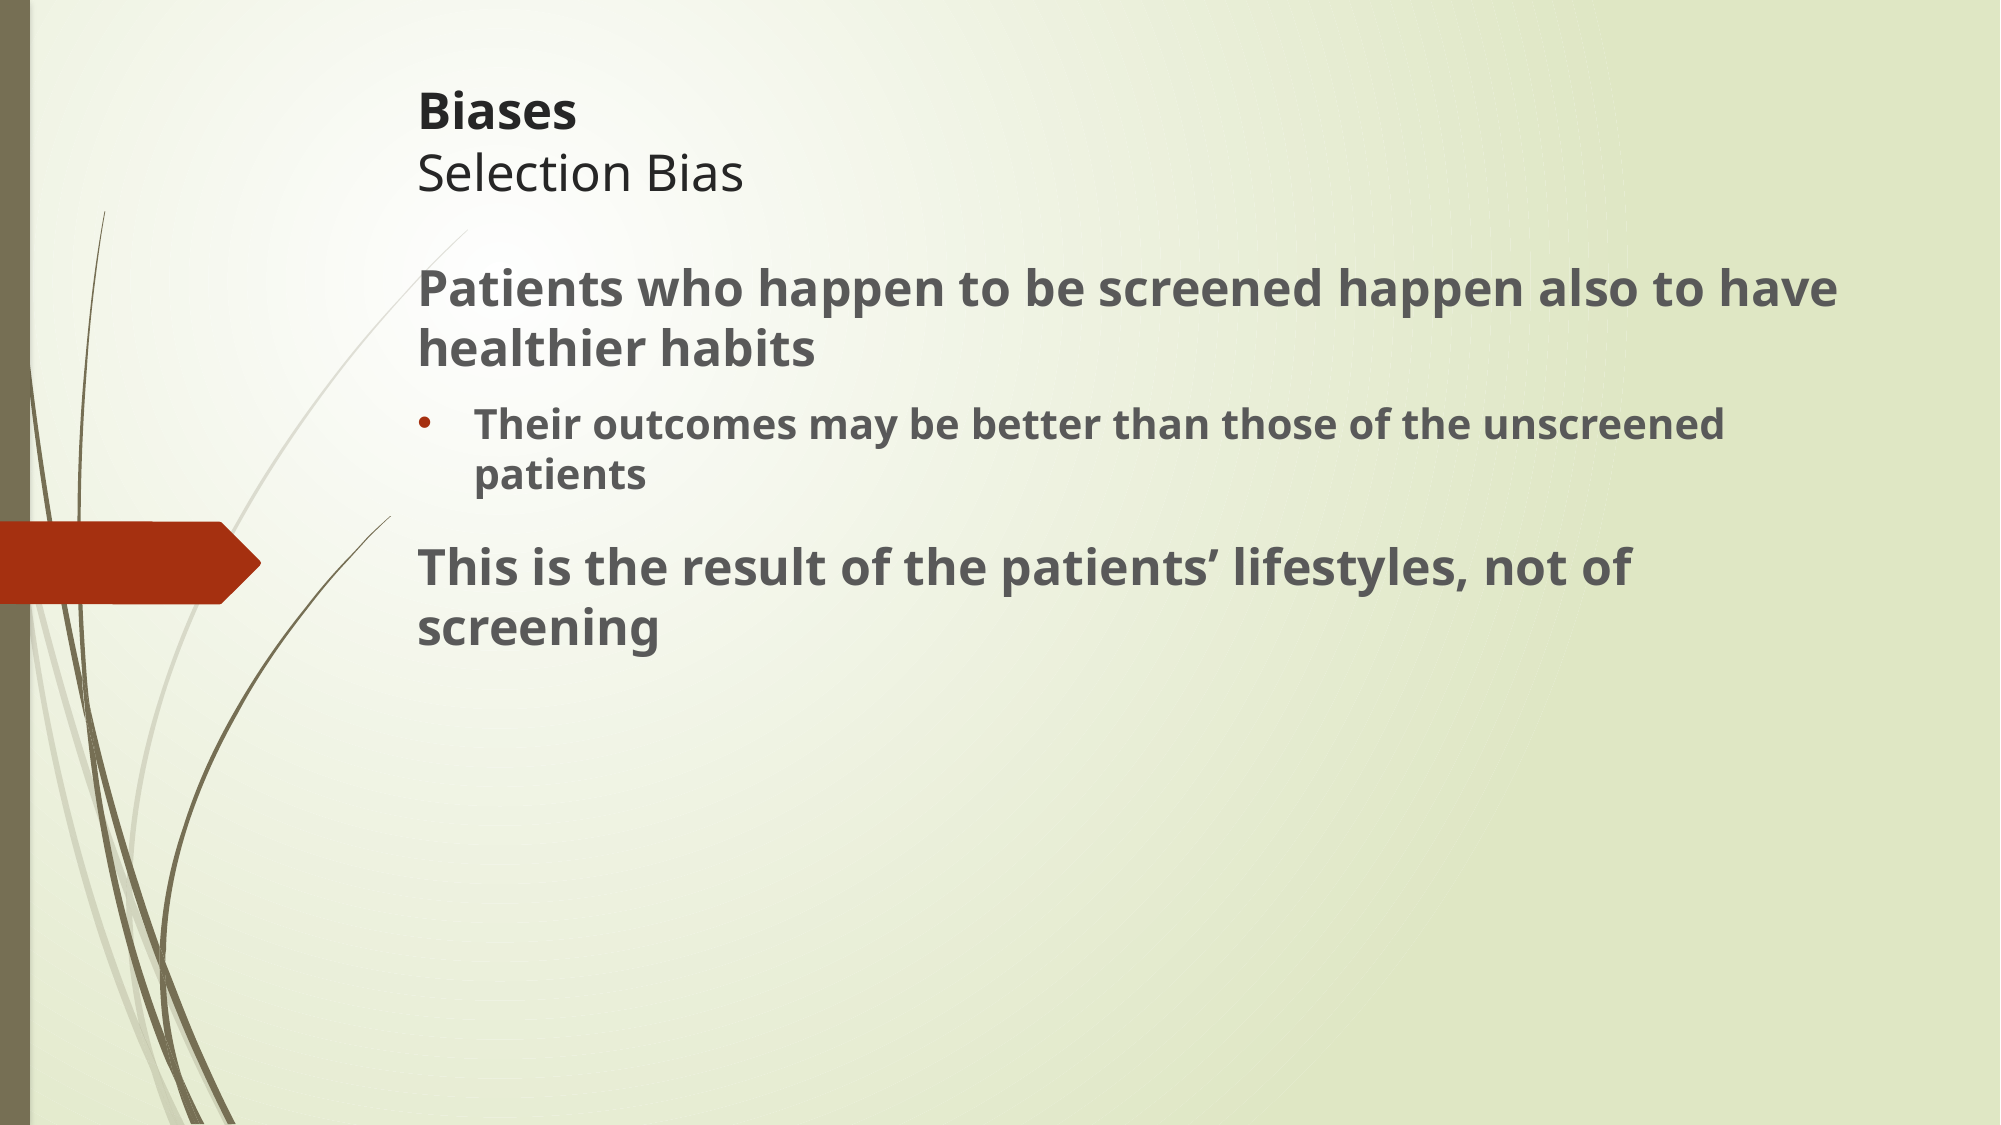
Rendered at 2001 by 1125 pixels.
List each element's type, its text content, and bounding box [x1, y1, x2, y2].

list Patients who happen to be screened happen also to have healthier habits Their outcomes may be better than those of the unscreened patients This is the result of the patients’ lifestyles, not of screening [402, 249, 1865, 1094]
title Biases Selection Bias [402, 70, 1865, 209]
